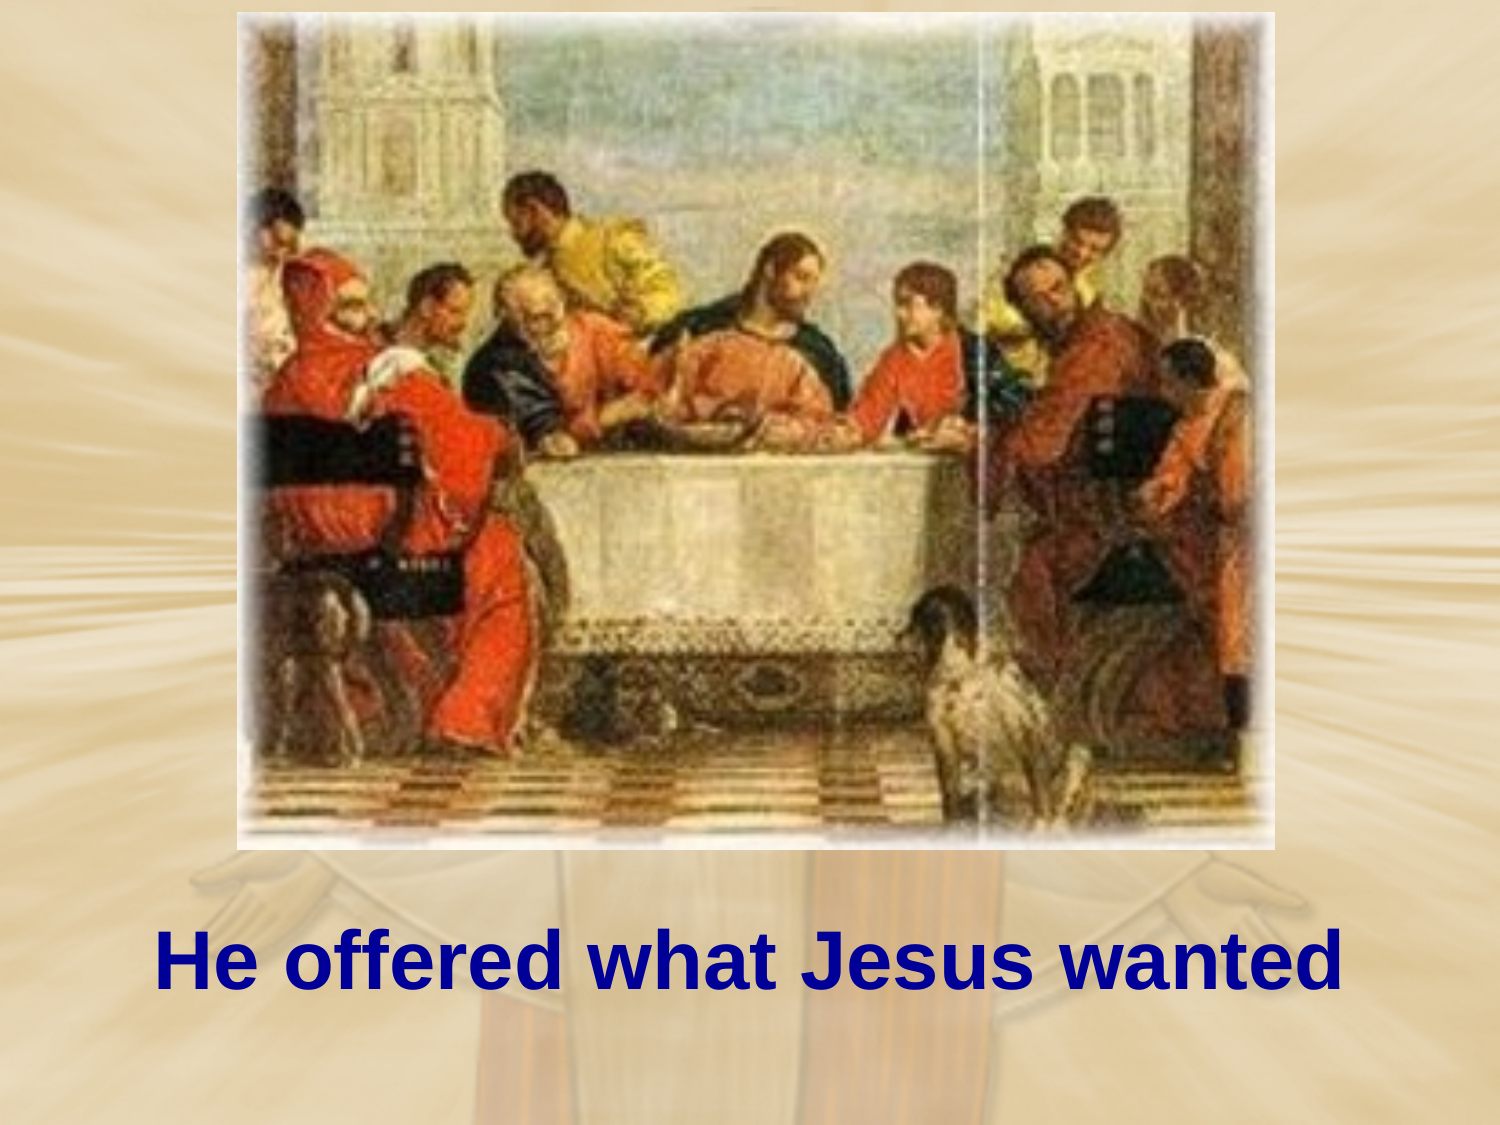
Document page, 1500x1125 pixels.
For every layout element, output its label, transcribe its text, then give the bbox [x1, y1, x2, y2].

title He offered what Jesus wanted [75, 812, 1425, 1100]
picture [0, 0, 1500, 1125]
